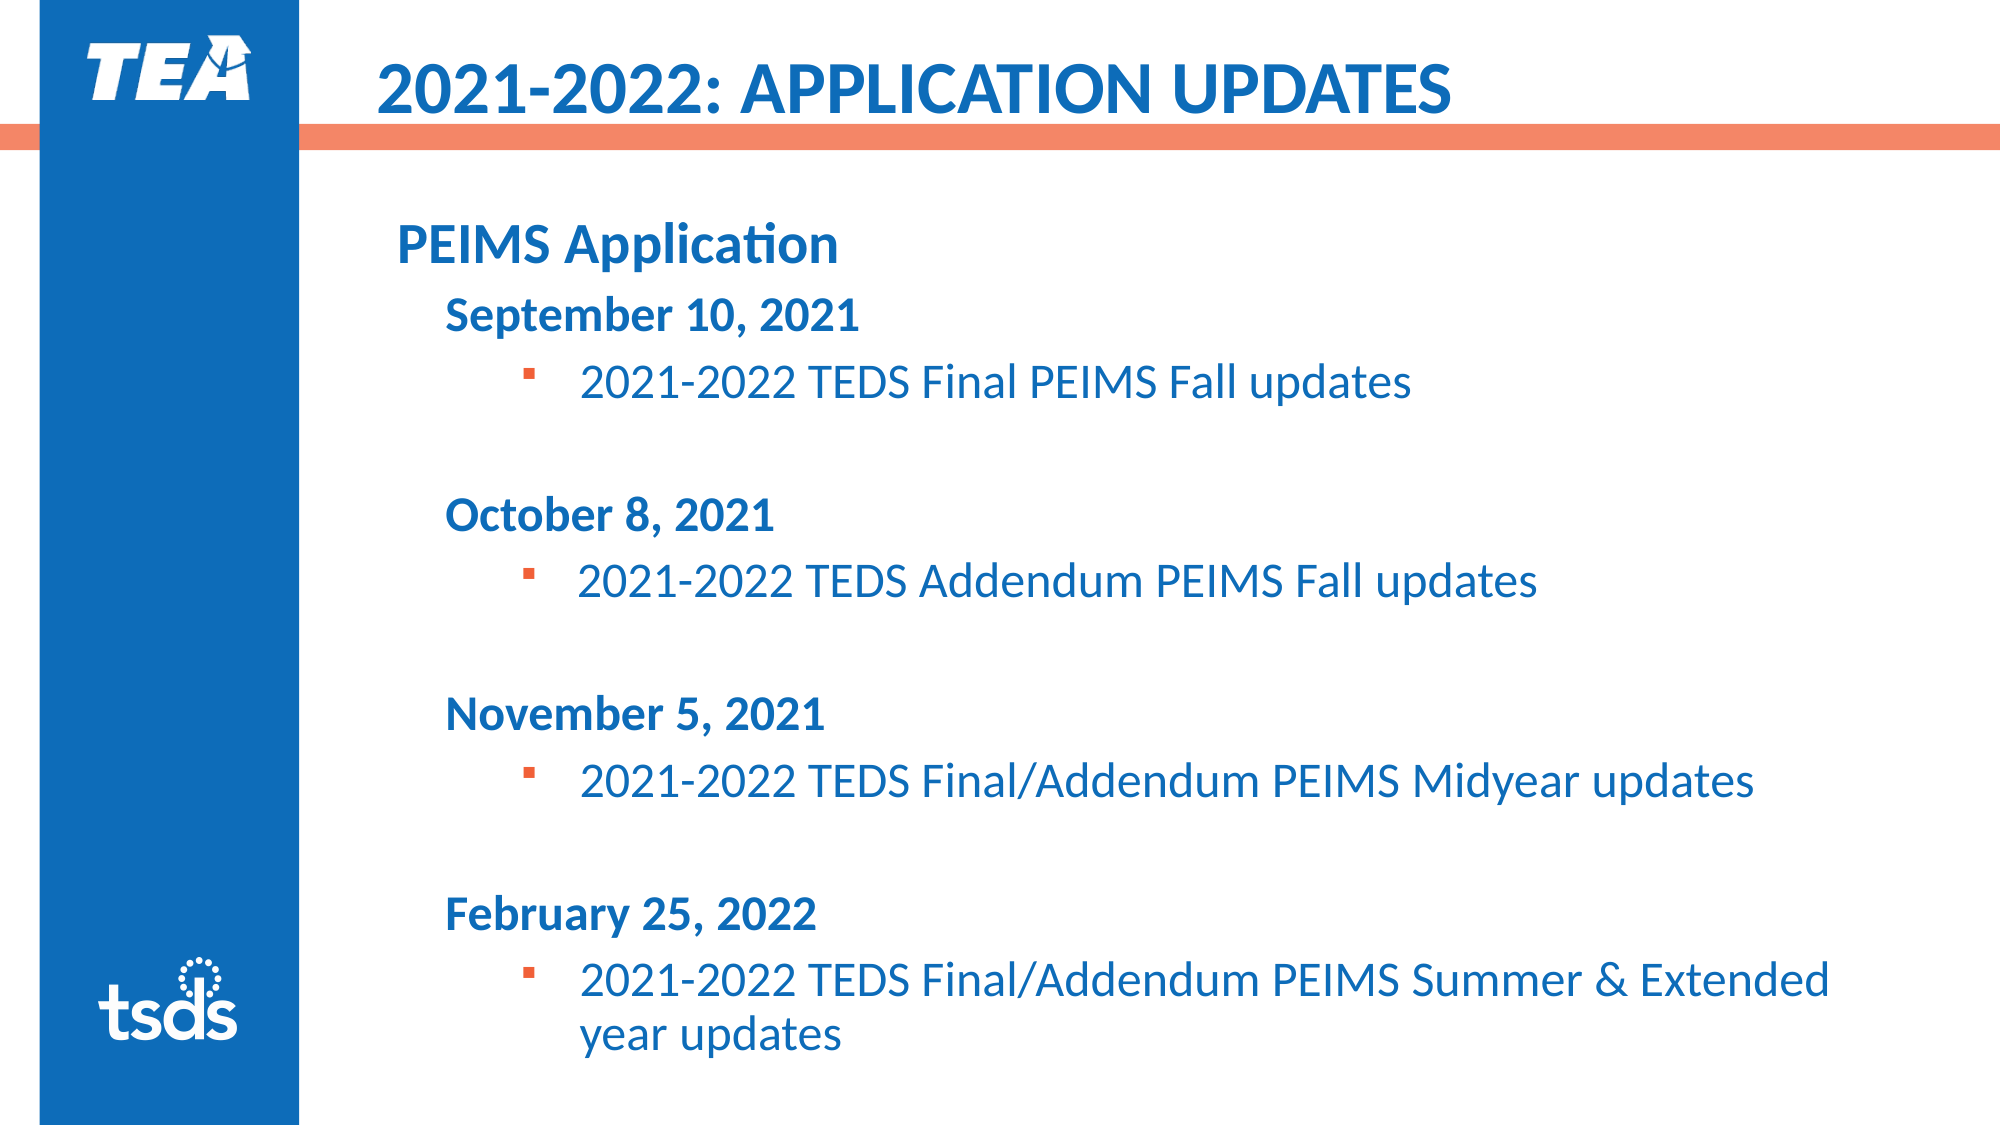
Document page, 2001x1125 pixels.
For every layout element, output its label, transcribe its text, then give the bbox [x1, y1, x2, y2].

list PEIMS Application September 10, 2021 2021-2022 TEDS Final PEIMS Fall updates October 8, 2021 2021-2022 TEDS Addendum PEIMS Fall updates November 5, 2021 2021-2022 TEDS Final/Addendum PEIMS Midyear updates February 25, 2022 2021-2022 TEDS Final/Addendum PEIMS Summer & Extended year updates [383, 205, 1858, 1098]
title 2021-2022: APPLICATION UPDATES [361, 27, 1941, 151]
picture [86, 34, 251, 100]
picture [98, 957, 241, 1045]
